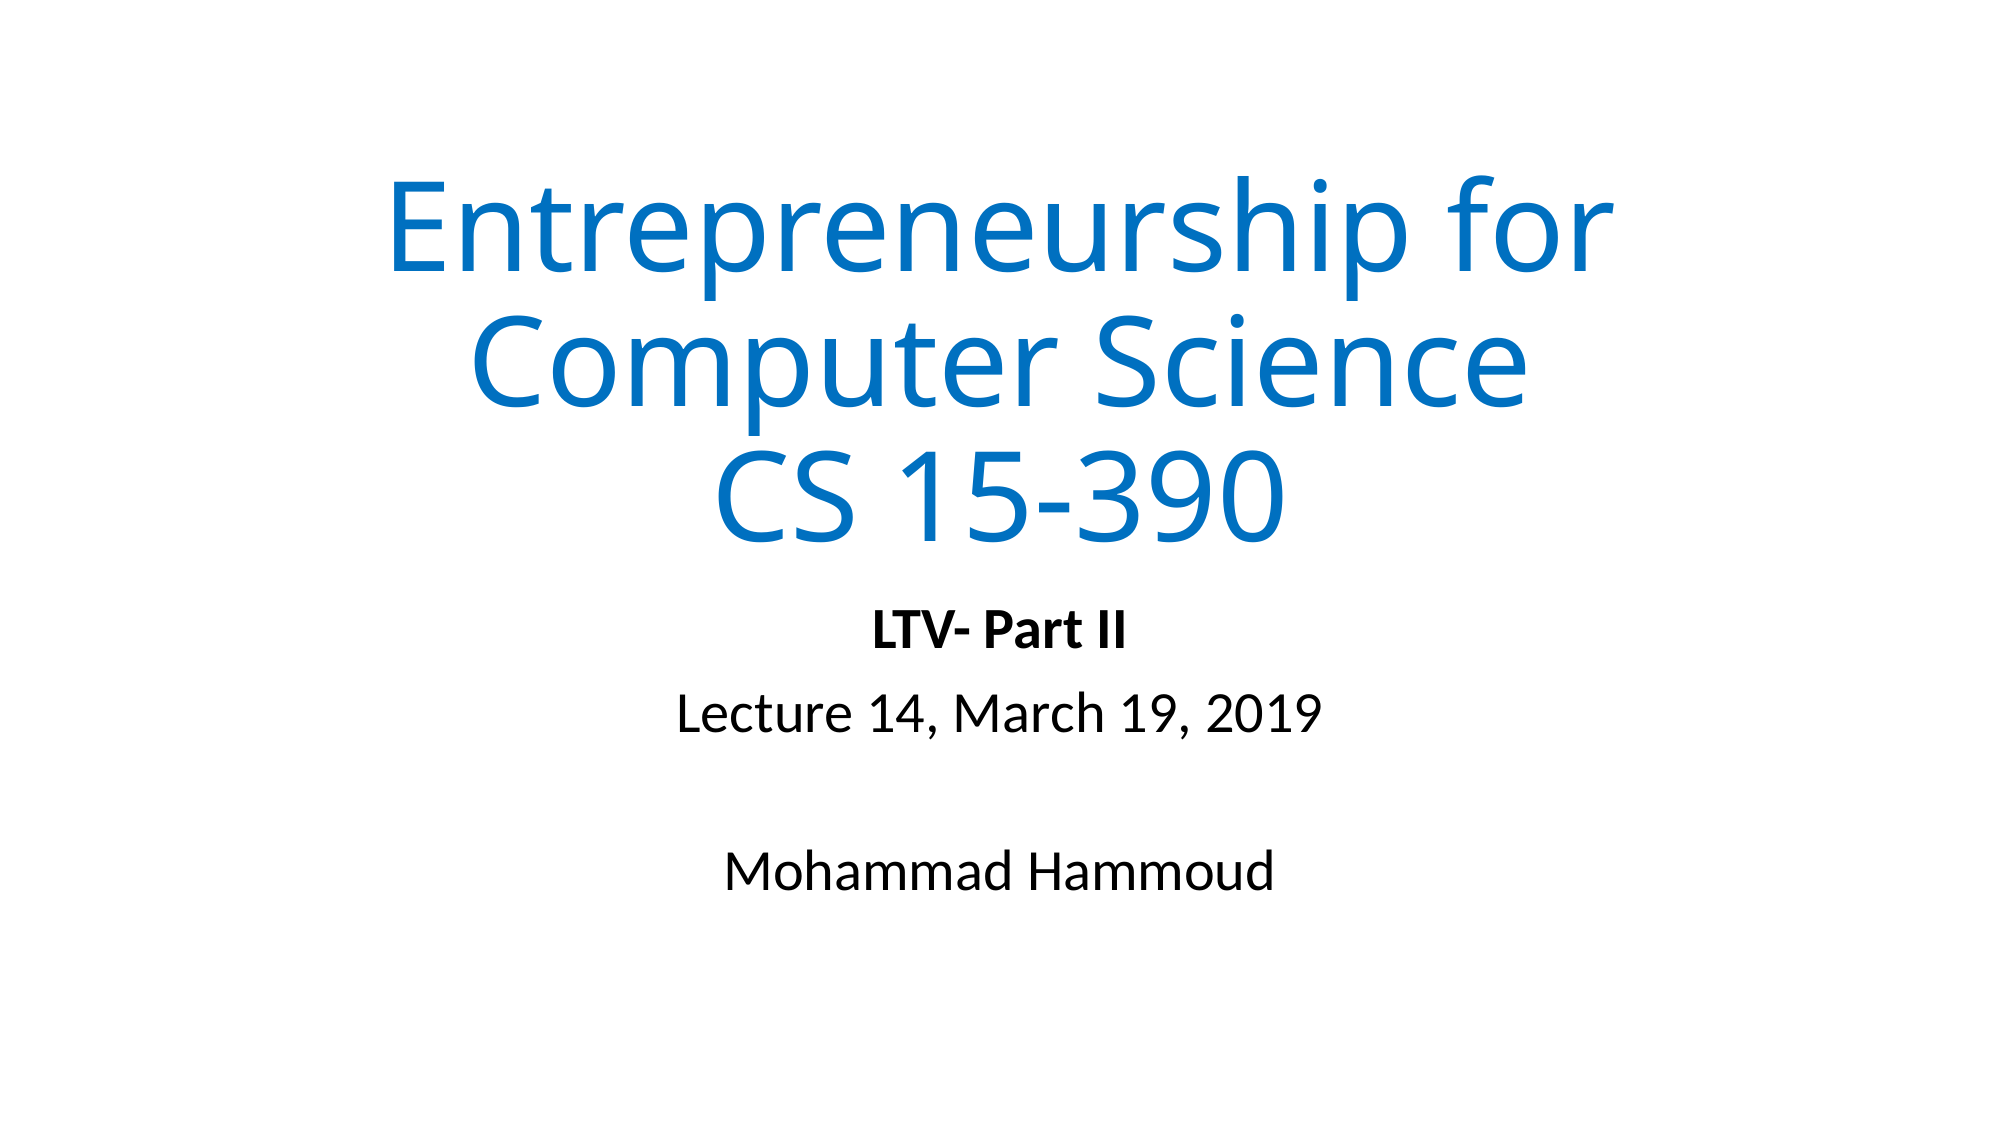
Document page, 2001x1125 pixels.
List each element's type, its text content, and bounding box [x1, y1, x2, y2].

subtitle LTV- Part II Lecture 14, March 19, 2019 Mohammad Hammoud [249, 590, 1750, 927]
title Entrepreneurship for Computer Science CS 15-390 [249, 184, 1750, 576]
